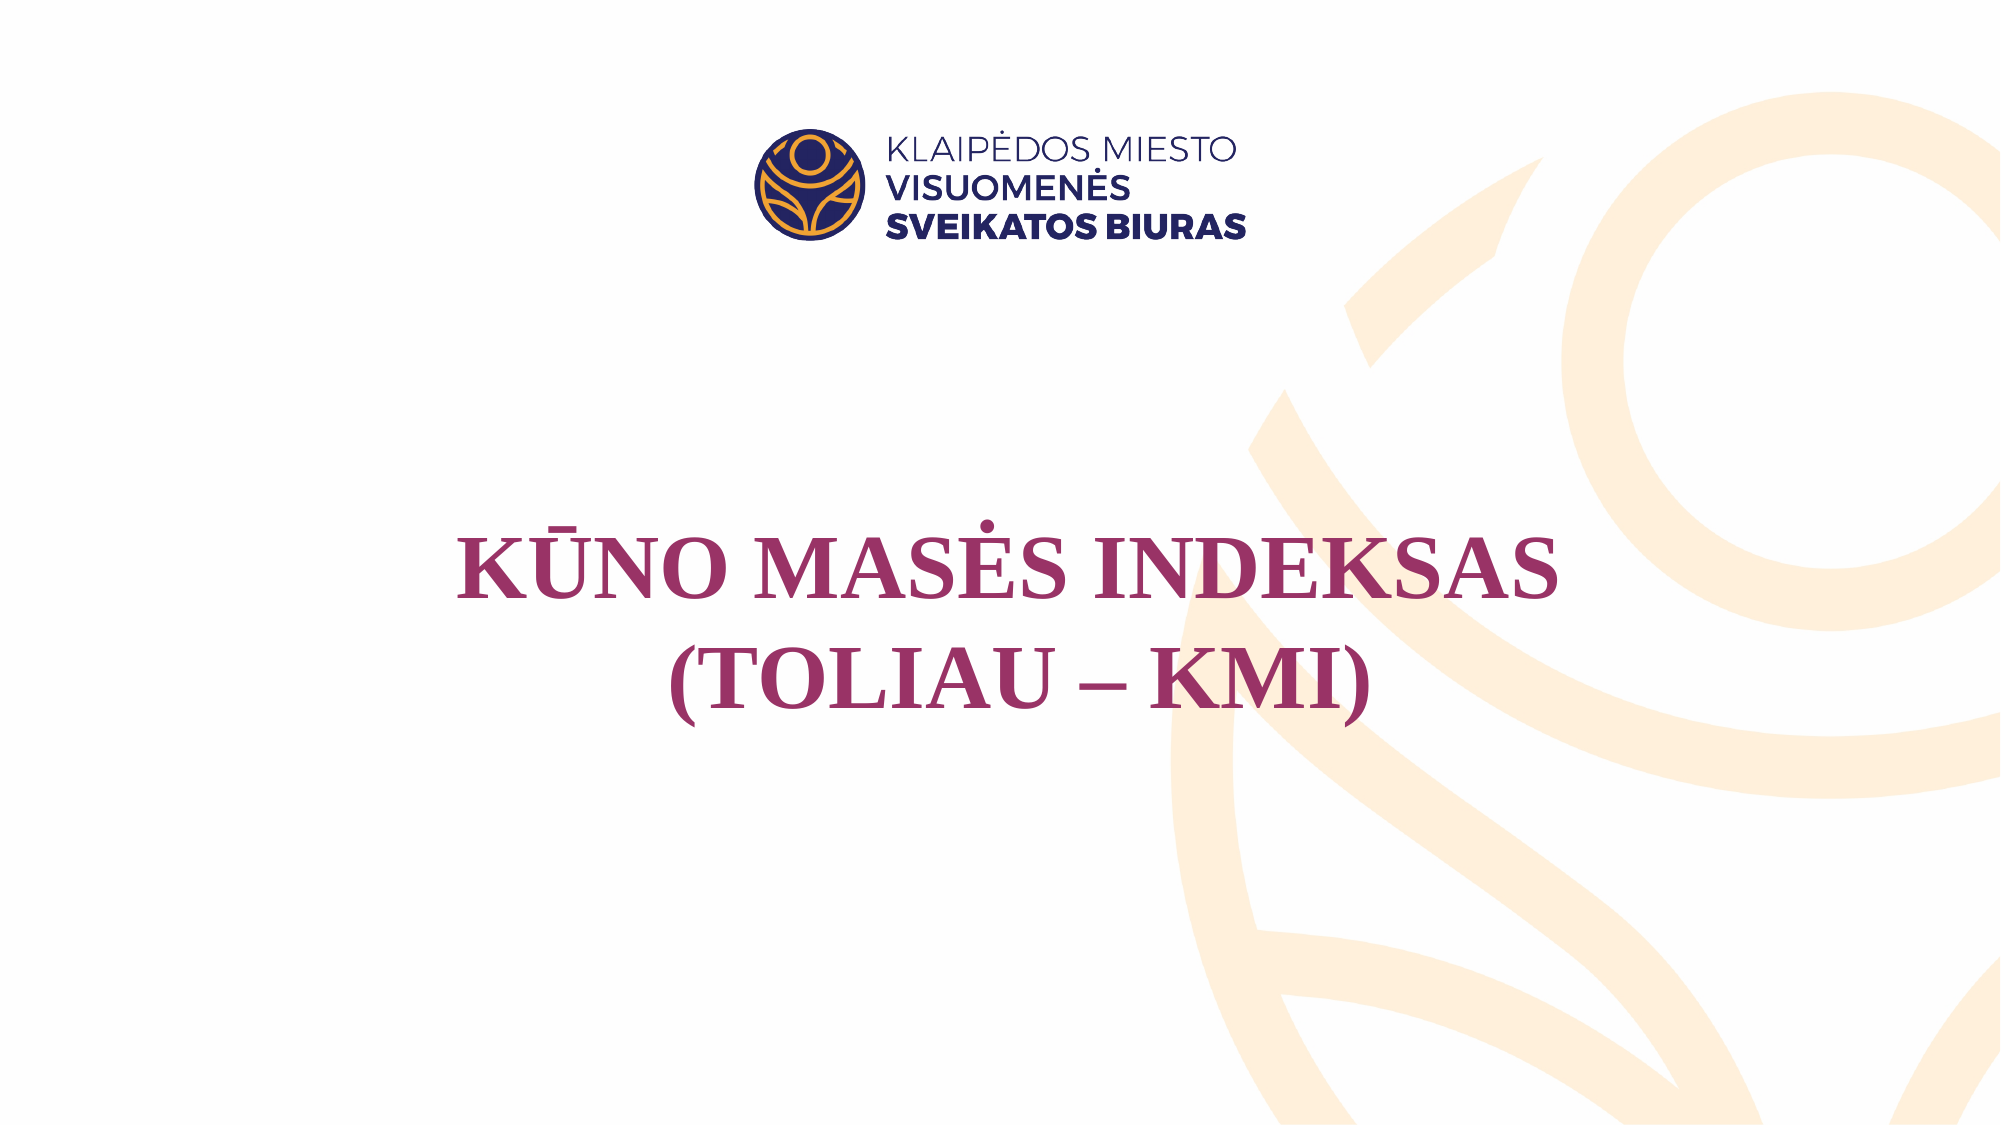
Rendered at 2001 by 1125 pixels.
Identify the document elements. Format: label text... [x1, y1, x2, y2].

text_box KŪNO MASĖS INDEKSAS (TOLIAU – KMI) [0, 499, 2000, 734]
picture [0, 0, 2001, 1125]
